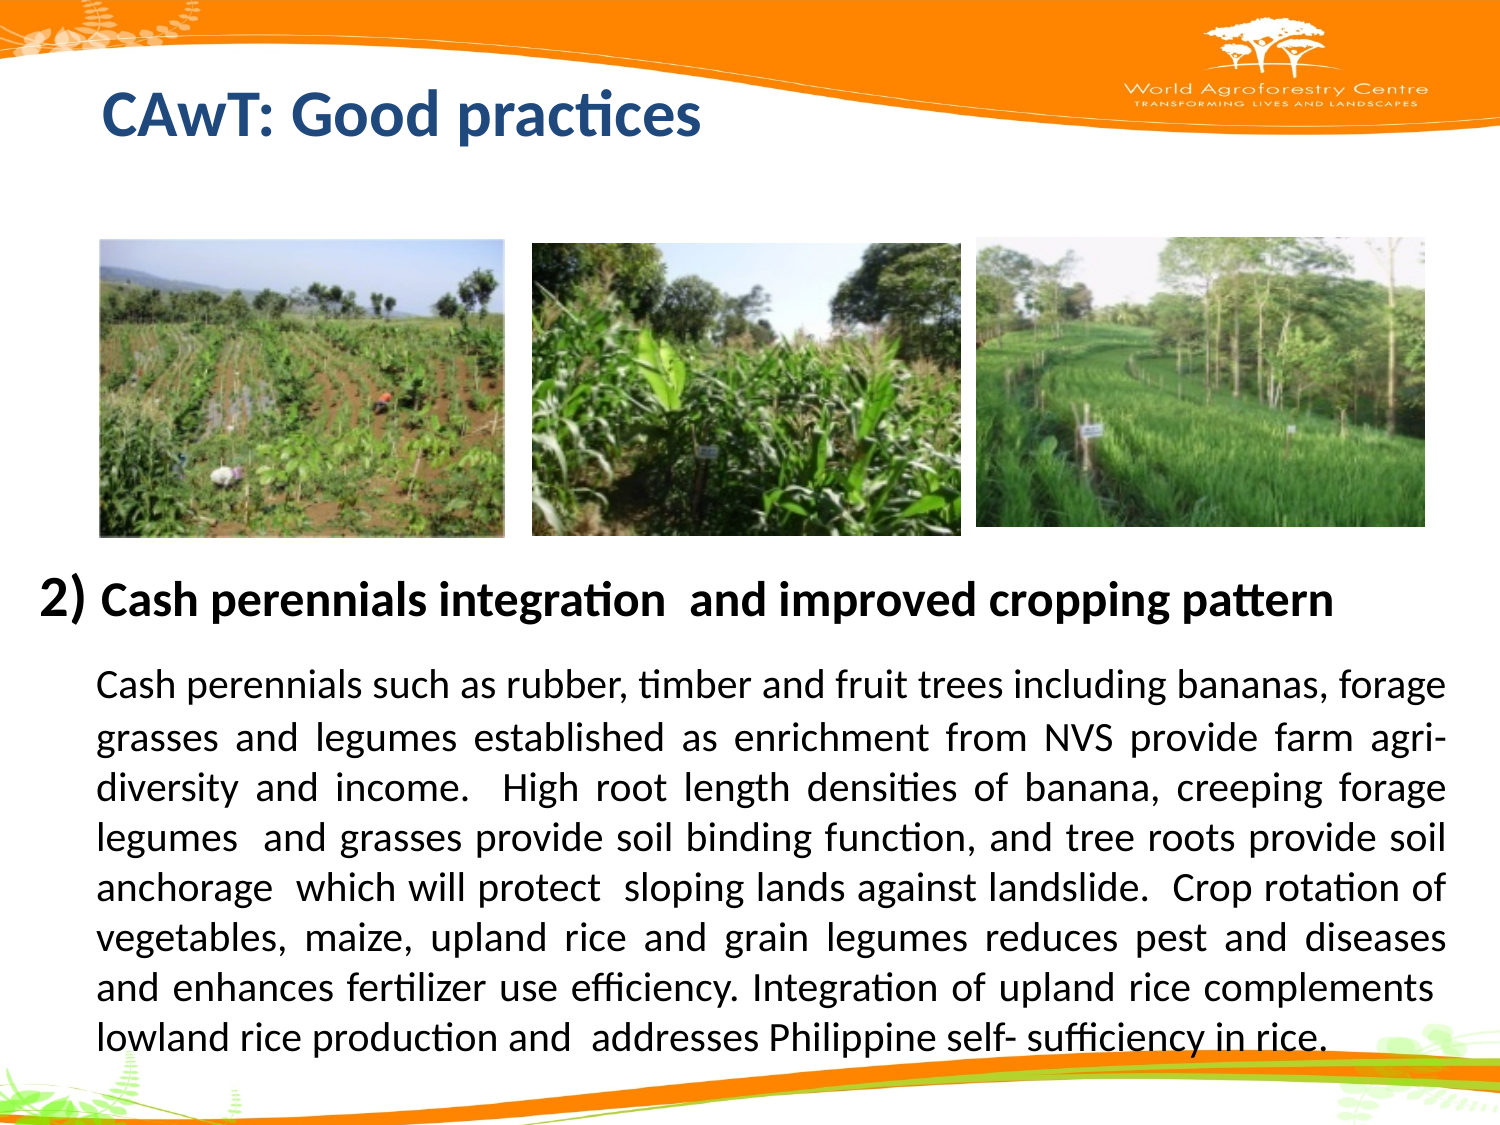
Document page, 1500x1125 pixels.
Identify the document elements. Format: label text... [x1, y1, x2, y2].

list 2) Cash perennials integration and improved cropping pattern Cash perennials such as rubber, timber and fruit trees including bananas, forage grasses and legumes established as enrichment from NVS provide farm agri-diversity and income. High root length densities of banana, creeping forage legumes and grasses provide soil binding function, and tree roots provide soil anchorage which will protect sloping lands against landslide. Crop rotation of vegetables, maize, upland rice and grain legumes reduces pest and diseases and enhances fertilizer use efficiency. Integration of upland rice complements lowland rice production and addresses Philippine self- sufficiency in rice. [24, 550, 1463, 1125]
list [99, 237, 1426, 538]
title CAwT: Good practices [87, 62, 1050, 175]
picture [0, 0, 1500, 1125]
